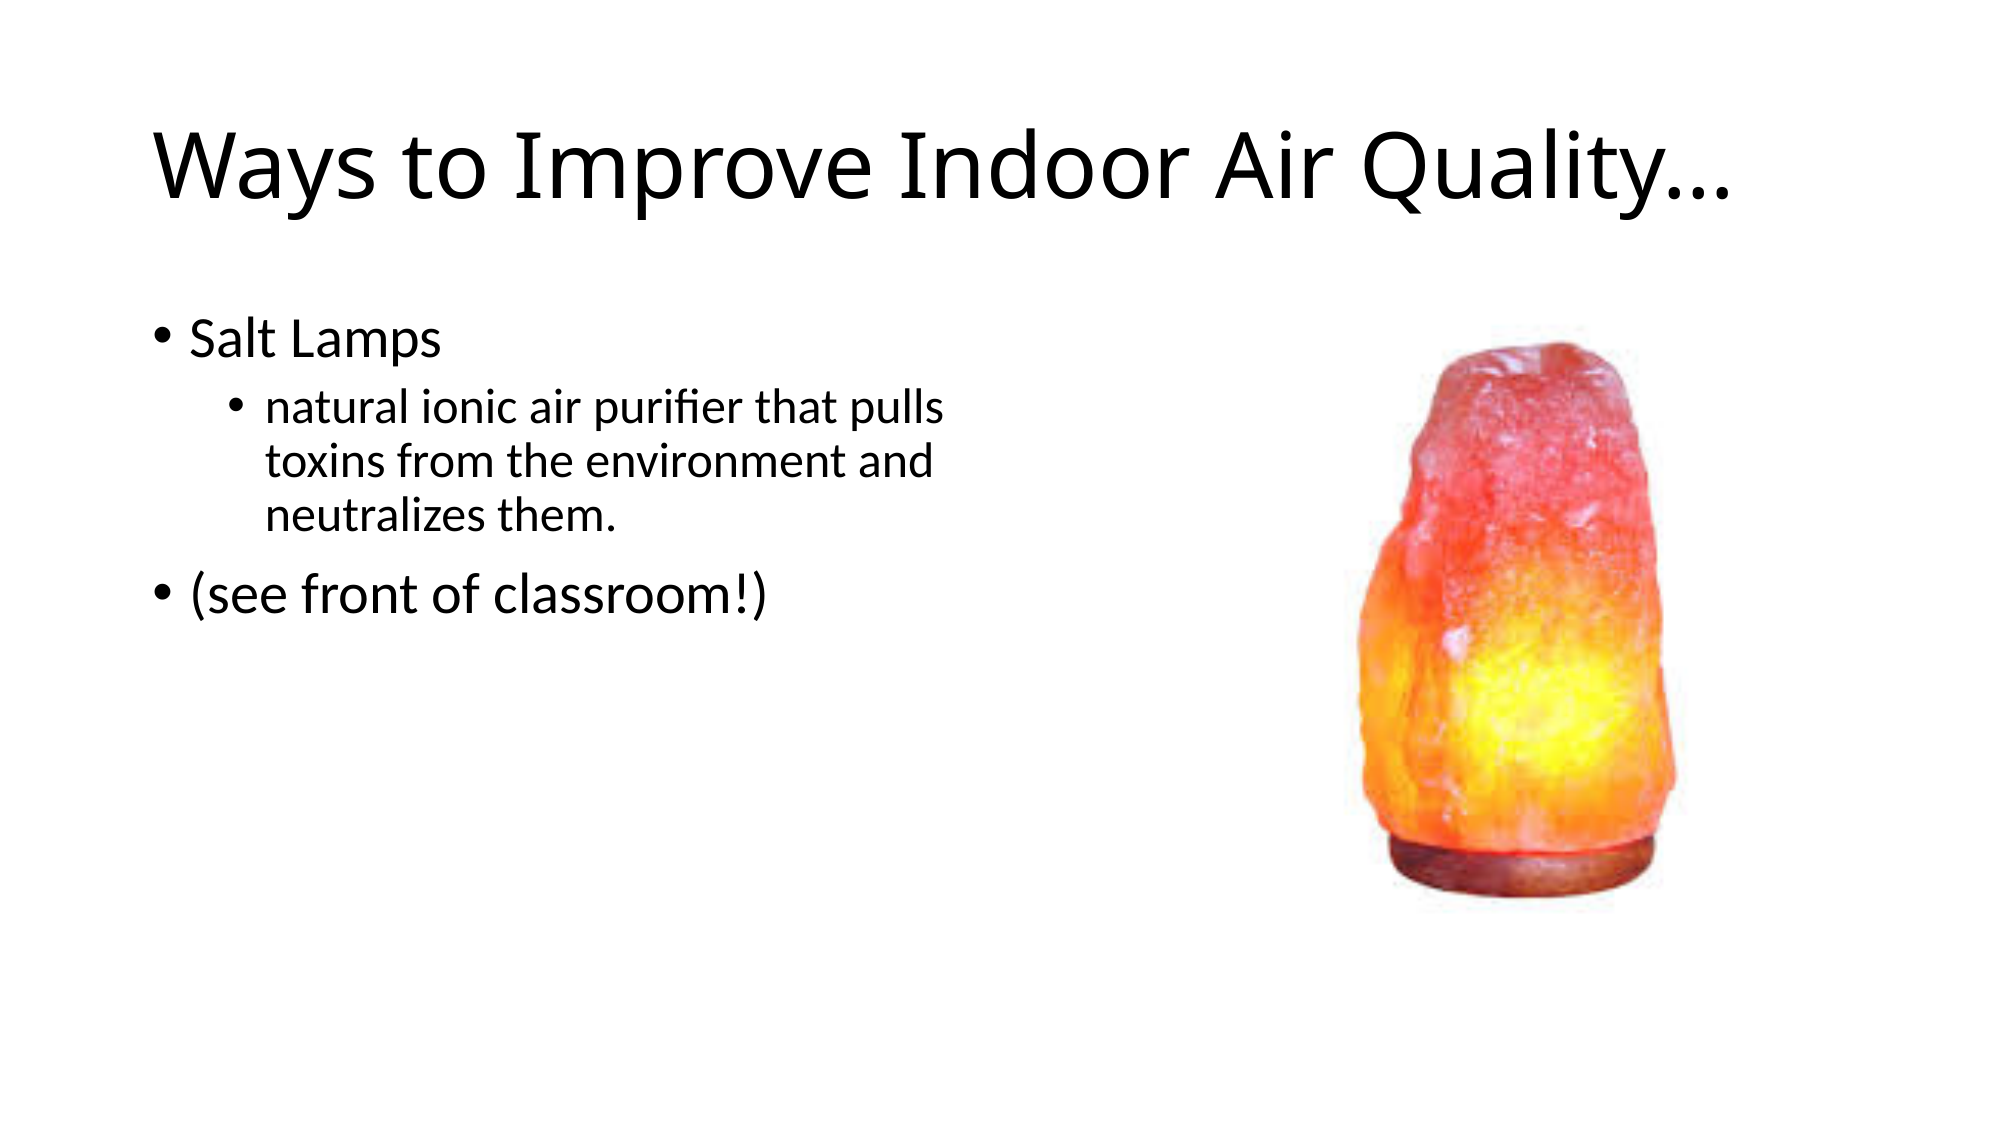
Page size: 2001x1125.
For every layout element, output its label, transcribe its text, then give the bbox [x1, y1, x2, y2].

list Salt Lamps natural ionic air purifier that pulls toxins from the environment and neutralizes them. (see front of classroom!) [137, 299, 988, 1014]
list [1174, 277, 1863, 966]
title Ways to Improve Indoor Air Quality… [137, 59, 1863, 278]
